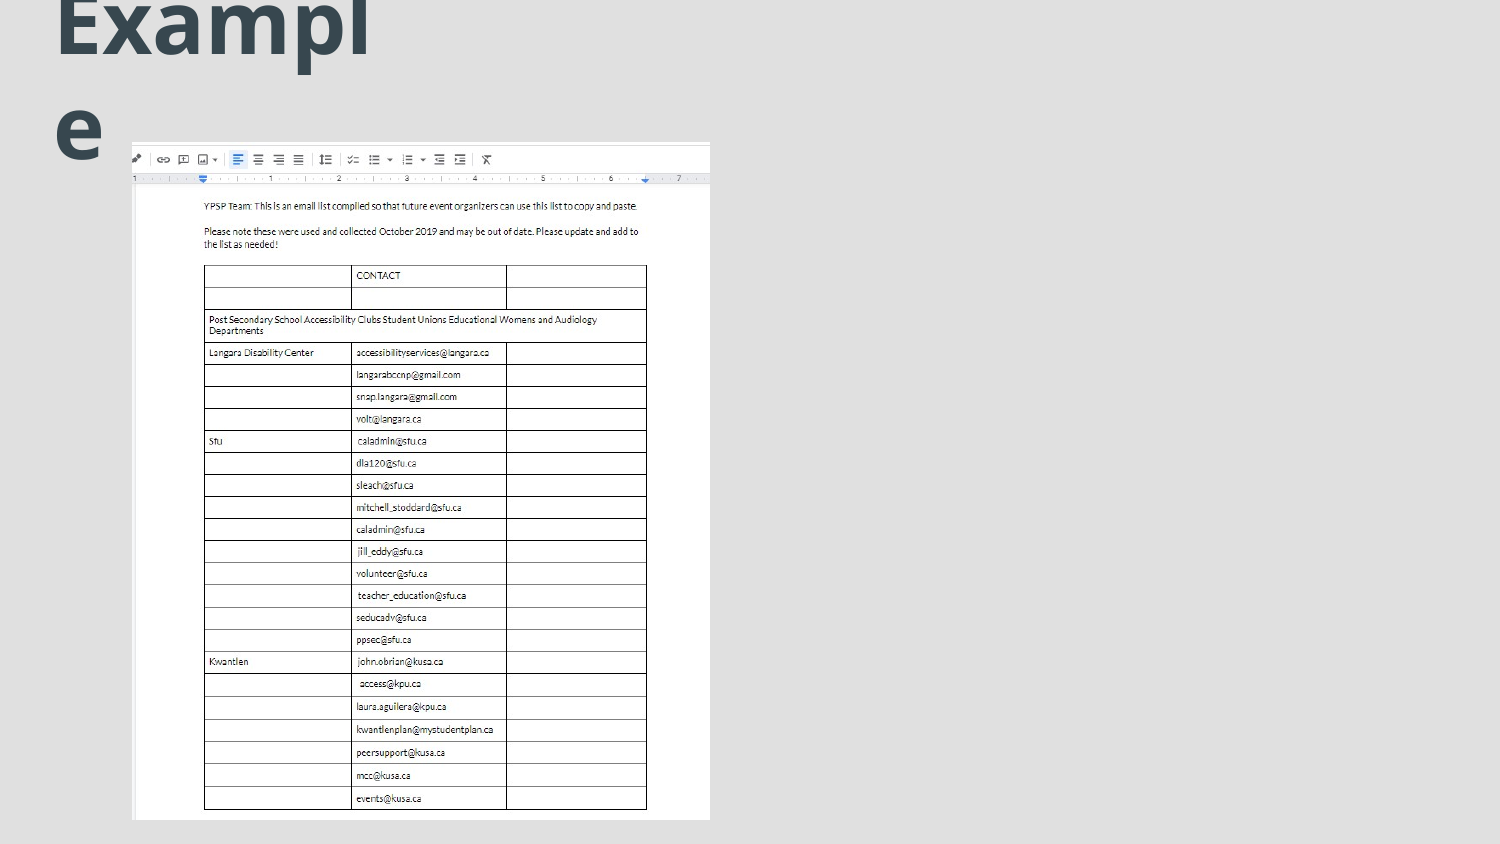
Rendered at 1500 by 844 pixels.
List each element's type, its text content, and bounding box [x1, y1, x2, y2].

title Example [38, 71, 404, 178]
picture [131, 141, 710, 821]
